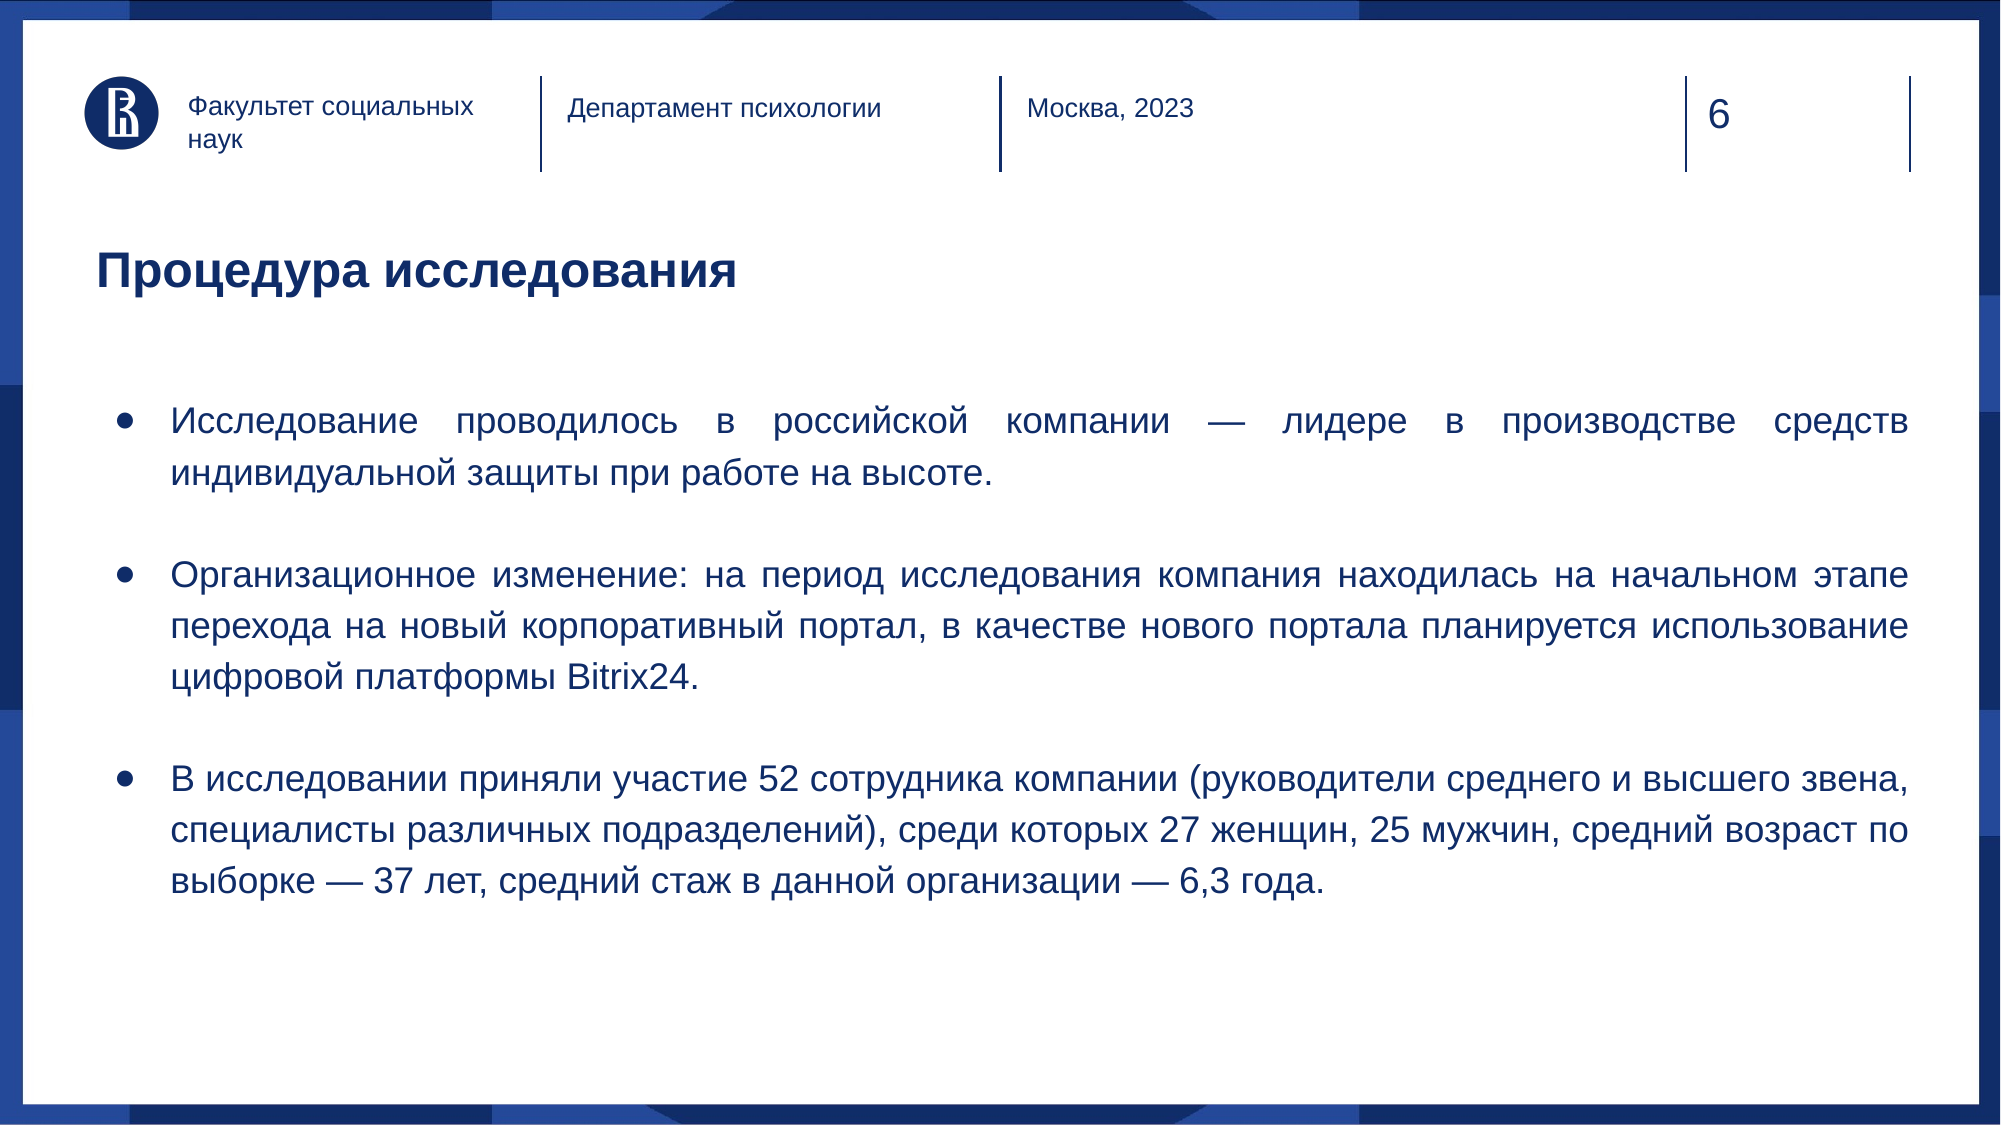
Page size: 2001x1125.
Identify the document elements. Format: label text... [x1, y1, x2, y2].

list Москва, 2023 [1026, 90, 1367, 157]
picture [0, 0, 2001, 1125]
list Департамент психологии [567, 90, 907, 157]
list Факультет социальных наук [187, 88, 500, 157]
list Исследование проводилось в российской компании — лидере в производстве средств индивидуальной защиты при работе на высоте. Организационное изменение: на период исследования компания находилась на начальном этапе перехода на новый корпоративный портал, в качестве нового портала планируется использование цифровой платформы Bitrix24. В исследовании приняли участие 52 сотрудника компании (руководители среднего и высшего звена, специалисты различных подразделений), среди которых 27 женщин, 25 мужчин, средний возраст по выборке — 37 лет, средний стаж в данной организации — 6,3 года. [96, 390, 1910, 911]
title Процедура исследования [96, 237, 806, 366]
